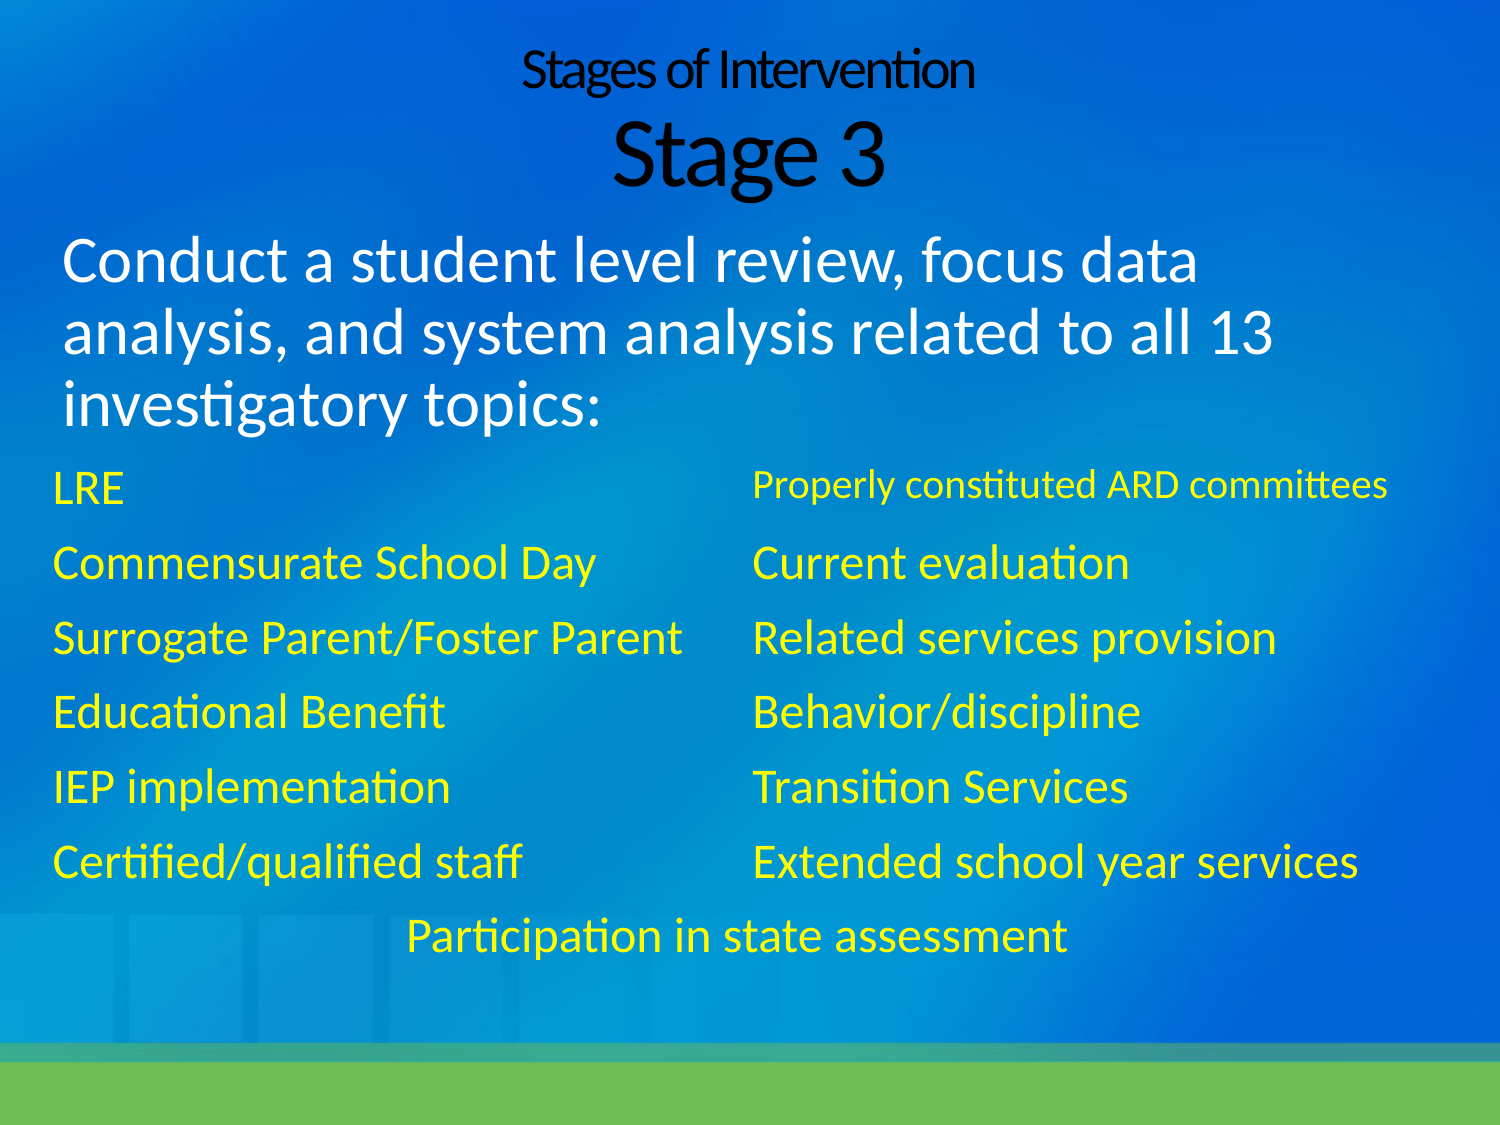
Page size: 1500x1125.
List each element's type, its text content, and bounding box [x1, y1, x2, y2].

list Conduct a student level review, focus data analysis, and system analysis related to all 13 investigatory topics: [62, 224, 1438, 643]
table_cell Extended school year services [737, 833, 1437, 908]
table_header Properly constituted ARD committees [737, 460, 1437, 535]
table_cell Commensurate School Day [38, 535, 737, 609]
table_header LRE [38, 460, 737, 535]
table_cell IEP implementation [38, 758, 737, 833]
table_cell Transition Services [737, 758, 1437, 833]
title Stages of Intervention Stage 3 [62, 37, 1438, 224]
picture [0, 0, 1500, 1125]
table_cell Behavior/discipline [737, 684, 1437, 758]
table_cell Participation in state assessment [38, 908, 1437, 998]
table_cell Current evaluation [737, 535, 1437, 609]
table_cell Surrogate Parent/Foster Parent [38, 609, 737, 684]
table_cell Educational Benefit [38, 684, 737, 758]
table_cell Related services provision [737, 609, 1437, 684]
table_cell Certified/qualified staff [38, 833, 737, 908]
